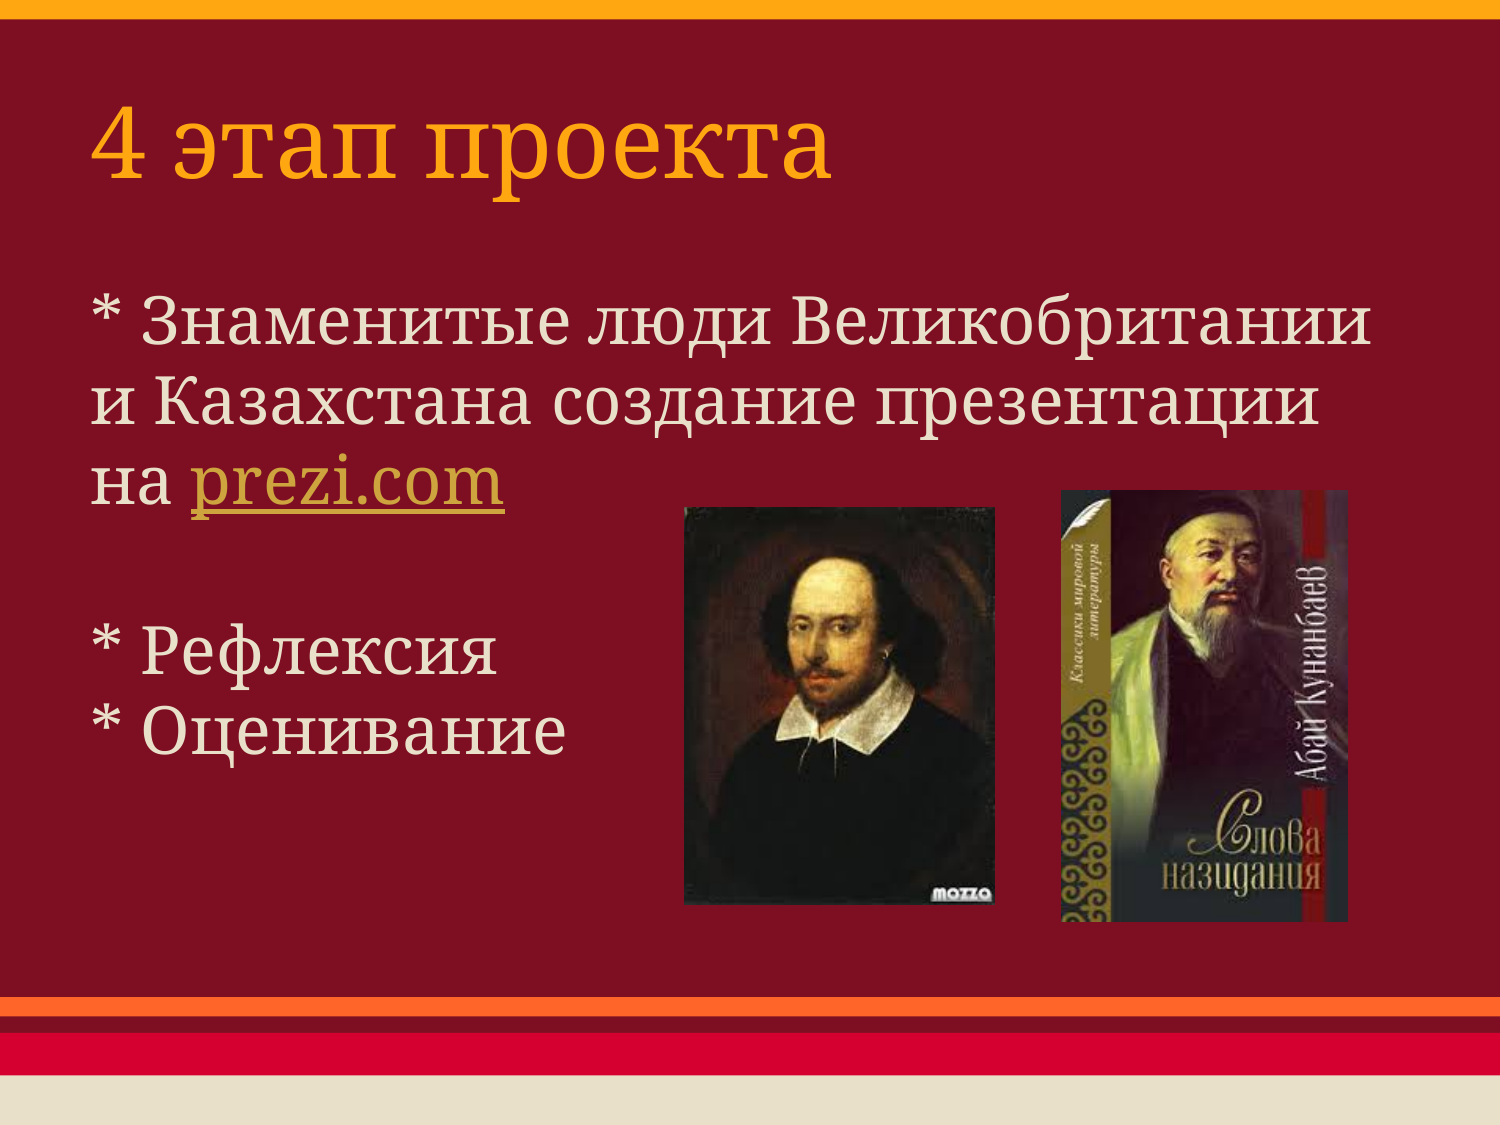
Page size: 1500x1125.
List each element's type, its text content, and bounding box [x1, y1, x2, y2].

picture [1061, 490, 1348, 922]
title 4 этап проекта [75, 45, 1425, 233]
picture [684, 507, 995, 905]
list * Знаменитые люди Великобритании и Казахстана создание презентации на prezi.com * Рефлексия * Оценивание [75, 262, 1425, 978]
